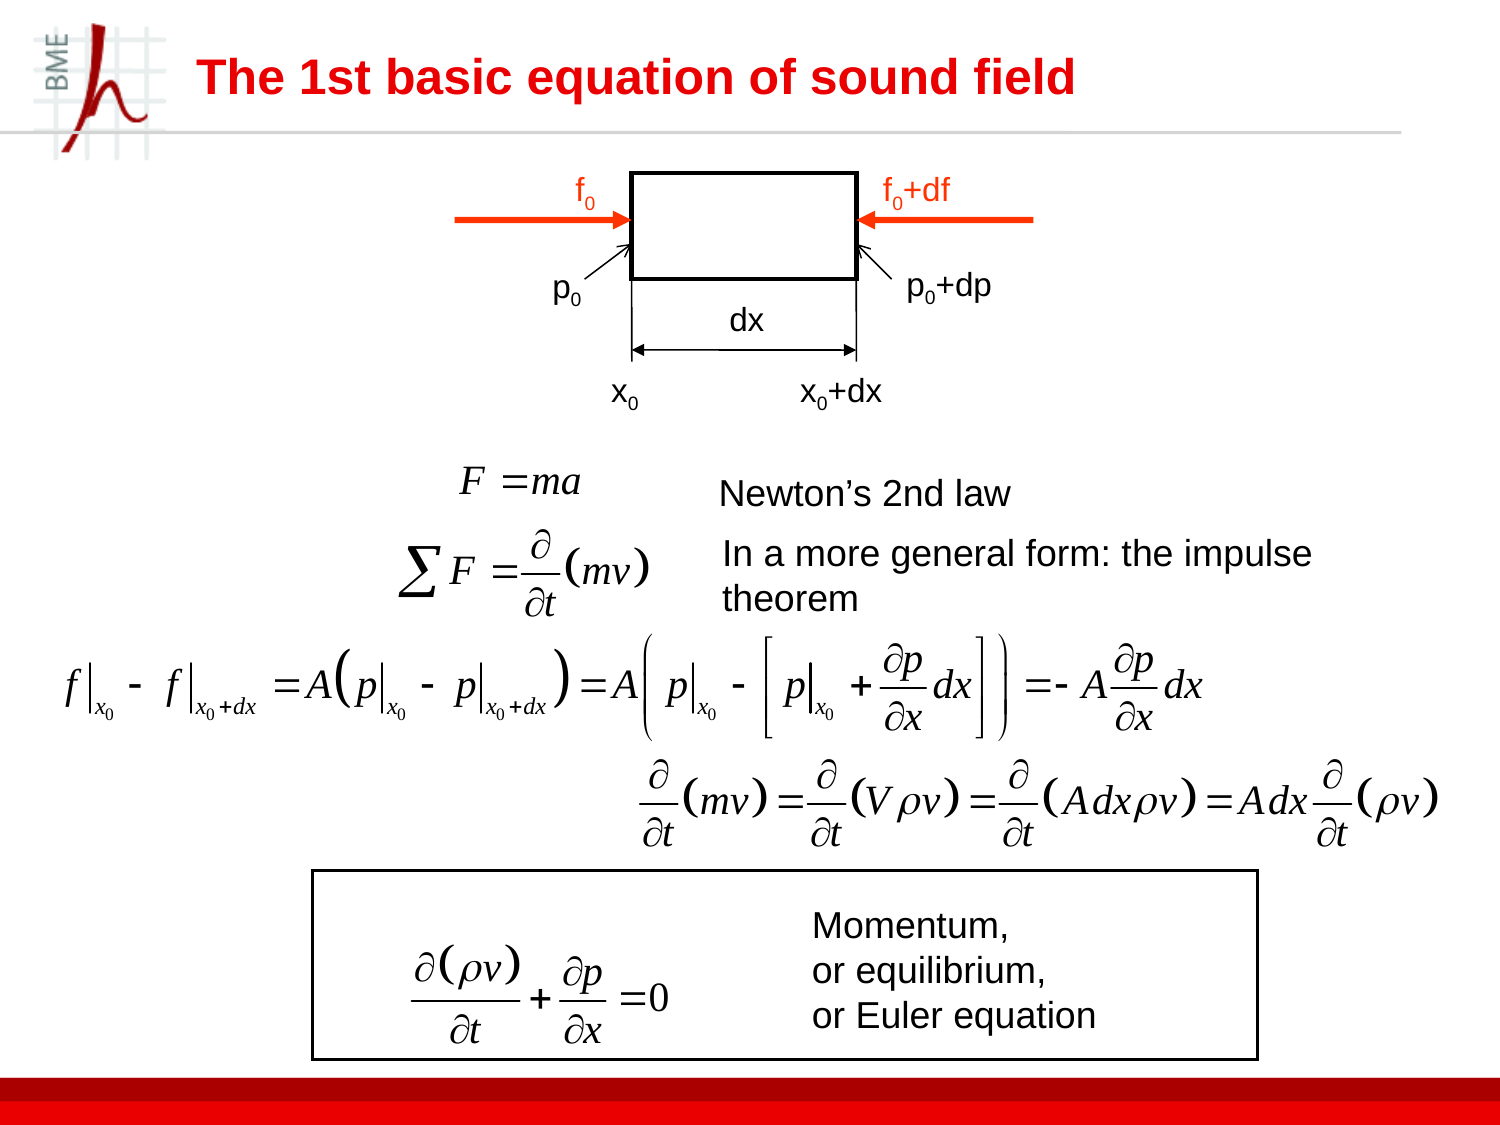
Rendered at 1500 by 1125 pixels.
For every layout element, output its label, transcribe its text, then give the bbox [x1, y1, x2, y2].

title The 1st basic equation of sound field [180, 21, 1500, 128]
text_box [454, 160, 1034, 418]
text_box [395, 521, 1361, 629]
picture [32, 135, 168, 162]
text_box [312, 870, 1258, 1060]
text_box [635, 751, 1440, 853]
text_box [53, 627, 1208, 749]
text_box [454, 461, 1151, 520]
picture [32, 22, 168, 130]
